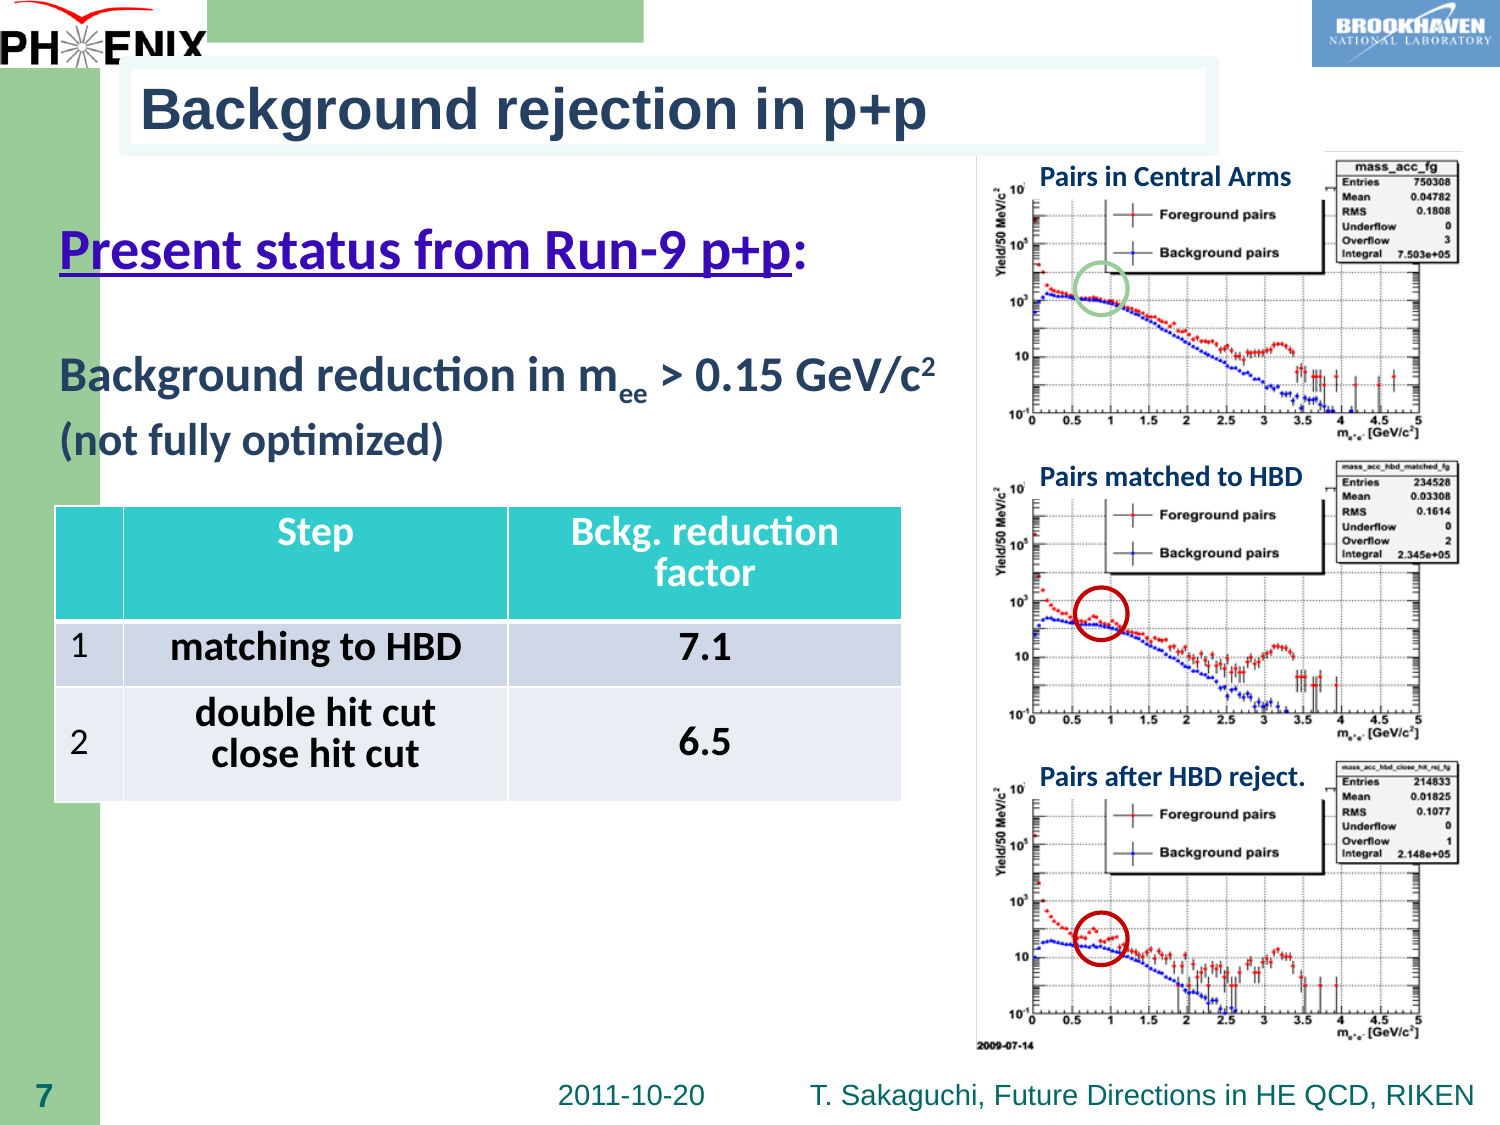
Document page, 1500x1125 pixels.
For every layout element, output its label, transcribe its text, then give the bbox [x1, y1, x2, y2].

footer T. Sakaguchi, Future Directions in HE QCD, RIKEN [785, 1062, 1500, 1125]
table_cell matching to HBD [124, 624, 507, 686]
table_header Step [124, 507, 507, 619]
table_cell 2 [56, 688, 123, 801]
picture [1312, 0, 1500, 67]
text_box Present status from Run-9 p+p: Background reduction in mee > 0.15 GeV/c2 (not fully optimized) [44, 203, 964, 567]
picture [0, 0, 207, 68]
table_cell 7.1 [509, 624, 901, 686]
table_cell double hit cut close hit cut [124, 688, 507, 801]
table_cell 1 [56, 624, 123, 686]
table_header Bckg. reduction factor [509, 507, 901, 619]
title Background rejection in p+p [119, 56, 1219, 156]
table_header [56, 507, 123, 619]
slide_number 7 [0, 1062, 89, 1125]
table_cell 6.5 [509, 688, 901, 801]
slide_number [525, 1062, 721, 1125]
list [974, 150, 1463, 1051]
